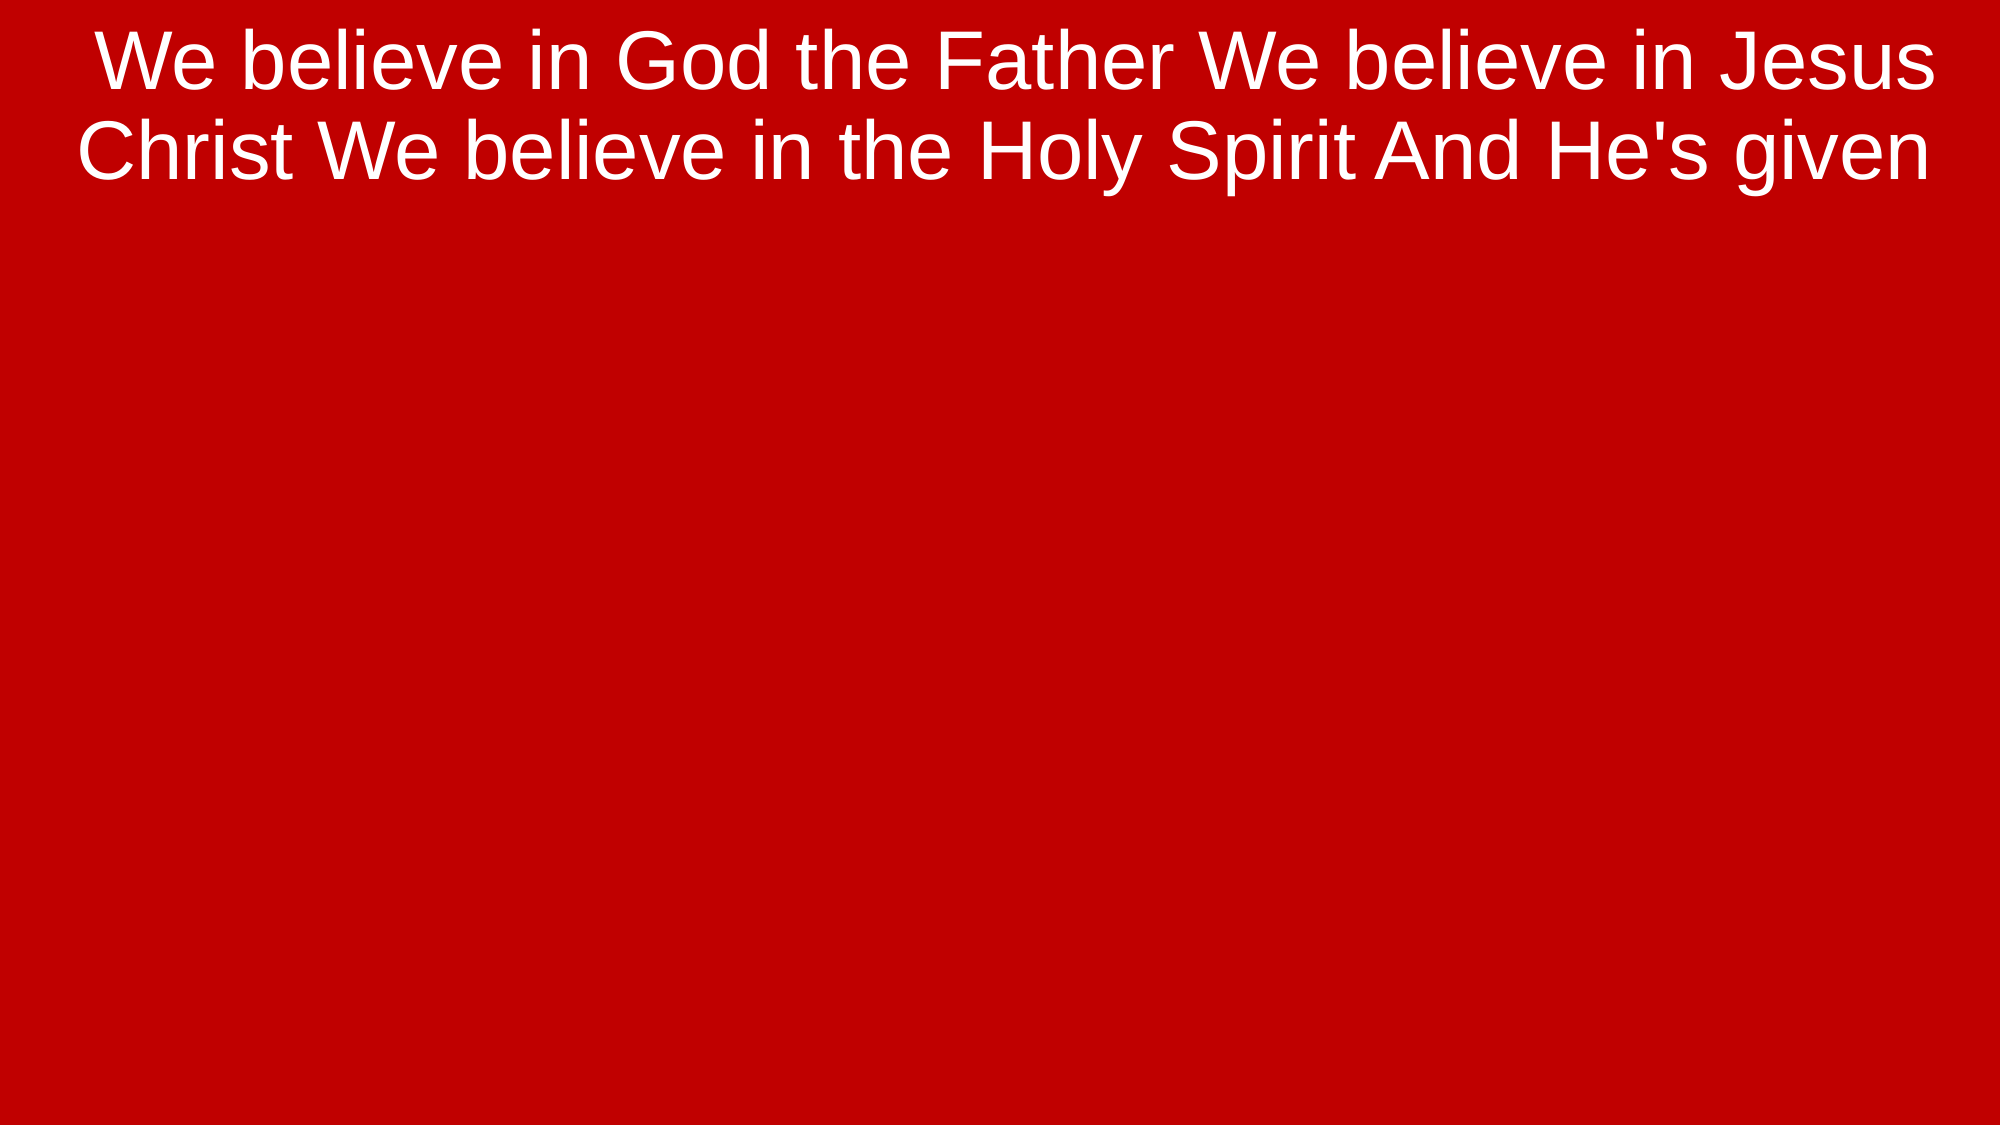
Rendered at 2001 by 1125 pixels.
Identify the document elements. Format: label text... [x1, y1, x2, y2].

list We believe in God the Father We believe in Jesus Christ We believe in the Holy Spirit And He's given [10, 9, 2000, 784]
